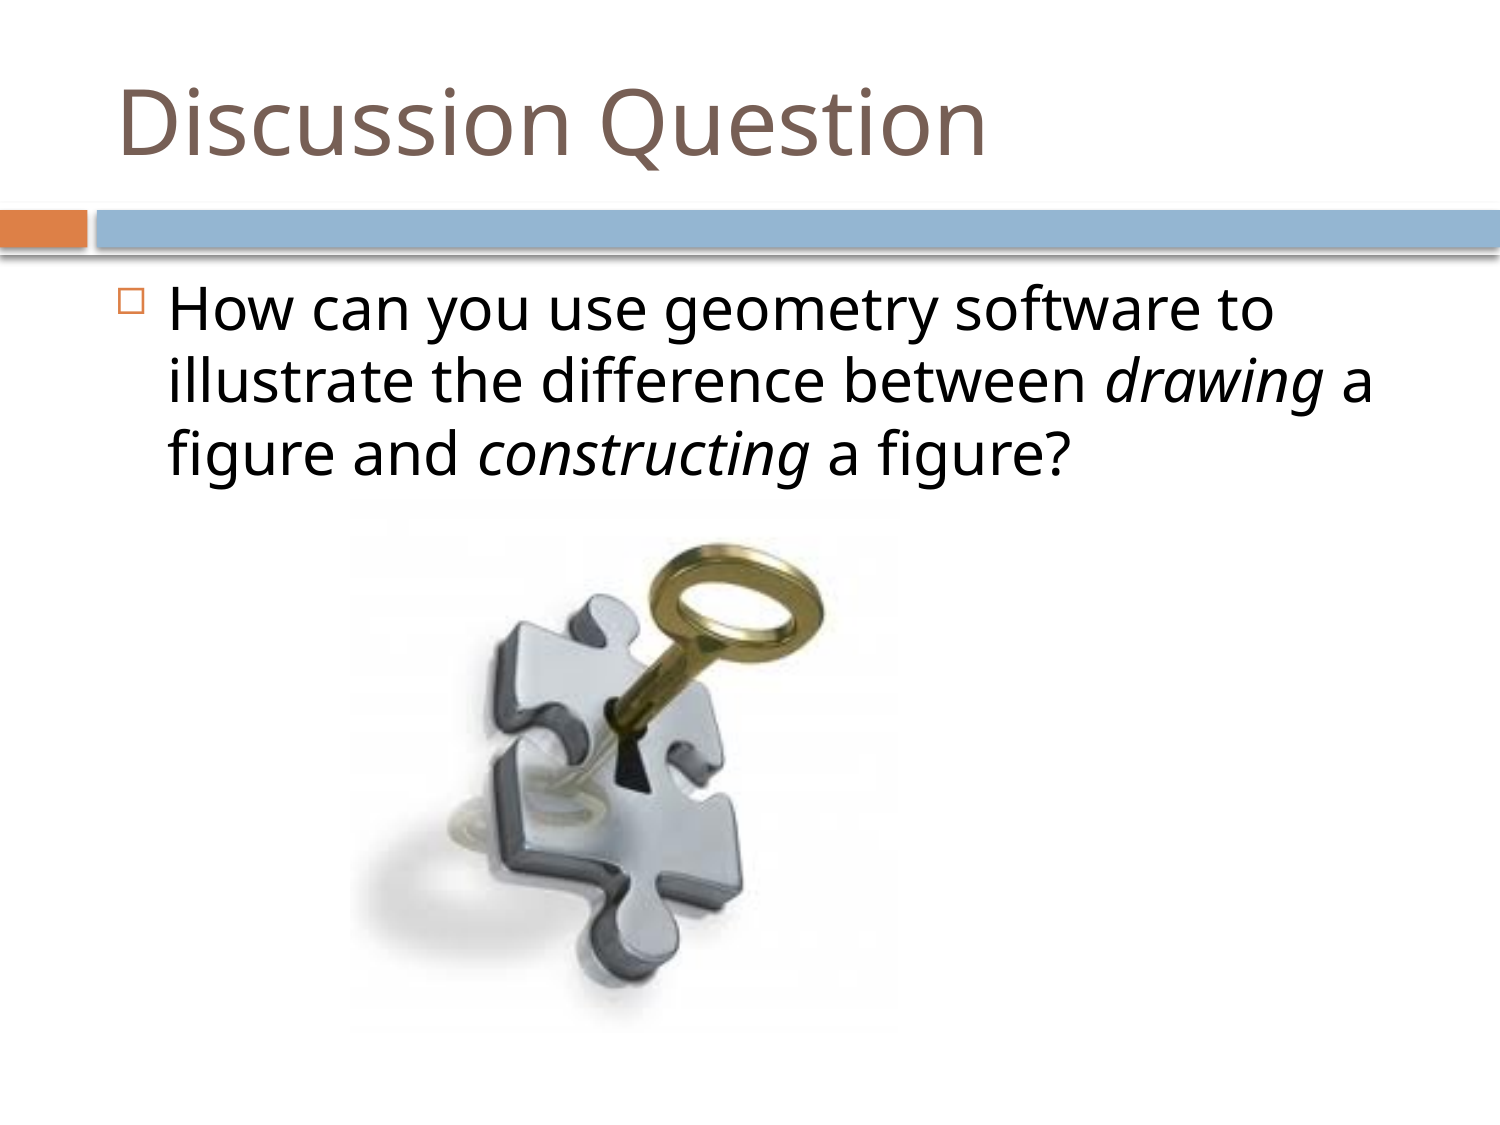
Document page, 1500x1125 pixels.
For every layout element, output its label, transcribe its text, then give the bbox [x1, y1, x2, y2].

title Discussion Question [100, 37, 1438, 200]
picture [349, 499, 901, 1034]
list How can you use geometry software to illustrate the difference between drawing a figure and constructing a figure? [100, 262, 1438, 1000]
